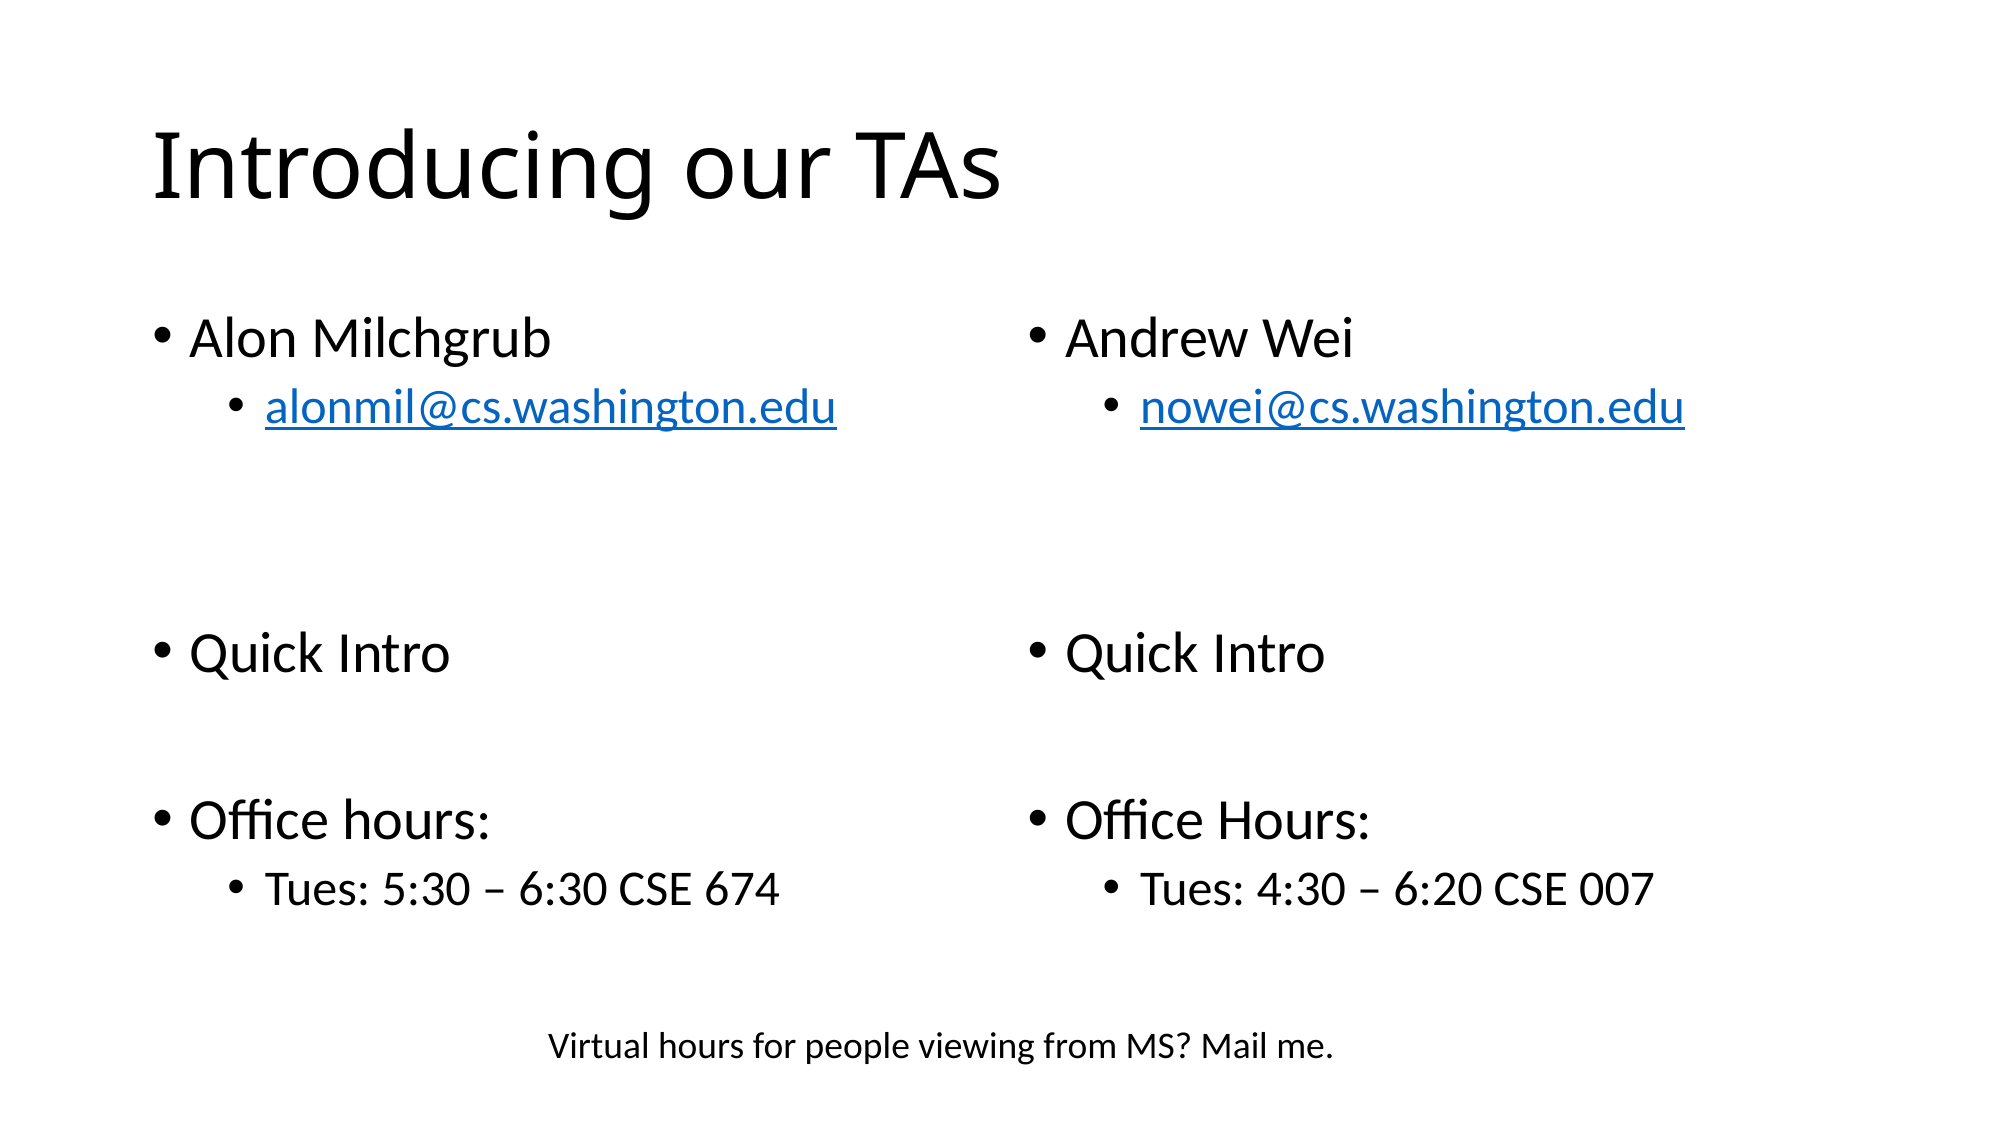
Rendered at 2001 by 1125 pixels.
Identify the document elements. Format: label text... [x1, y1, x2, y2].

title Introducing our TAs [137, 59, 1863, 278]
list Andrew Wei nowei@cs.washington.edu Quick Intro Office Hours: Tues: 4:30 – 6:20 CSE 007 [1012, 299, 1863, 1014]
list Alon Milchgrub alonmil@cs.washington.edu Quick Intro Office hours: Tues: 5:30 – 6:30 CSE 674 [137, 299, 988, 1014]
text_box Virtual hours for people viewing from MS? Mail me. [533, 1013, 1351, 1073]
